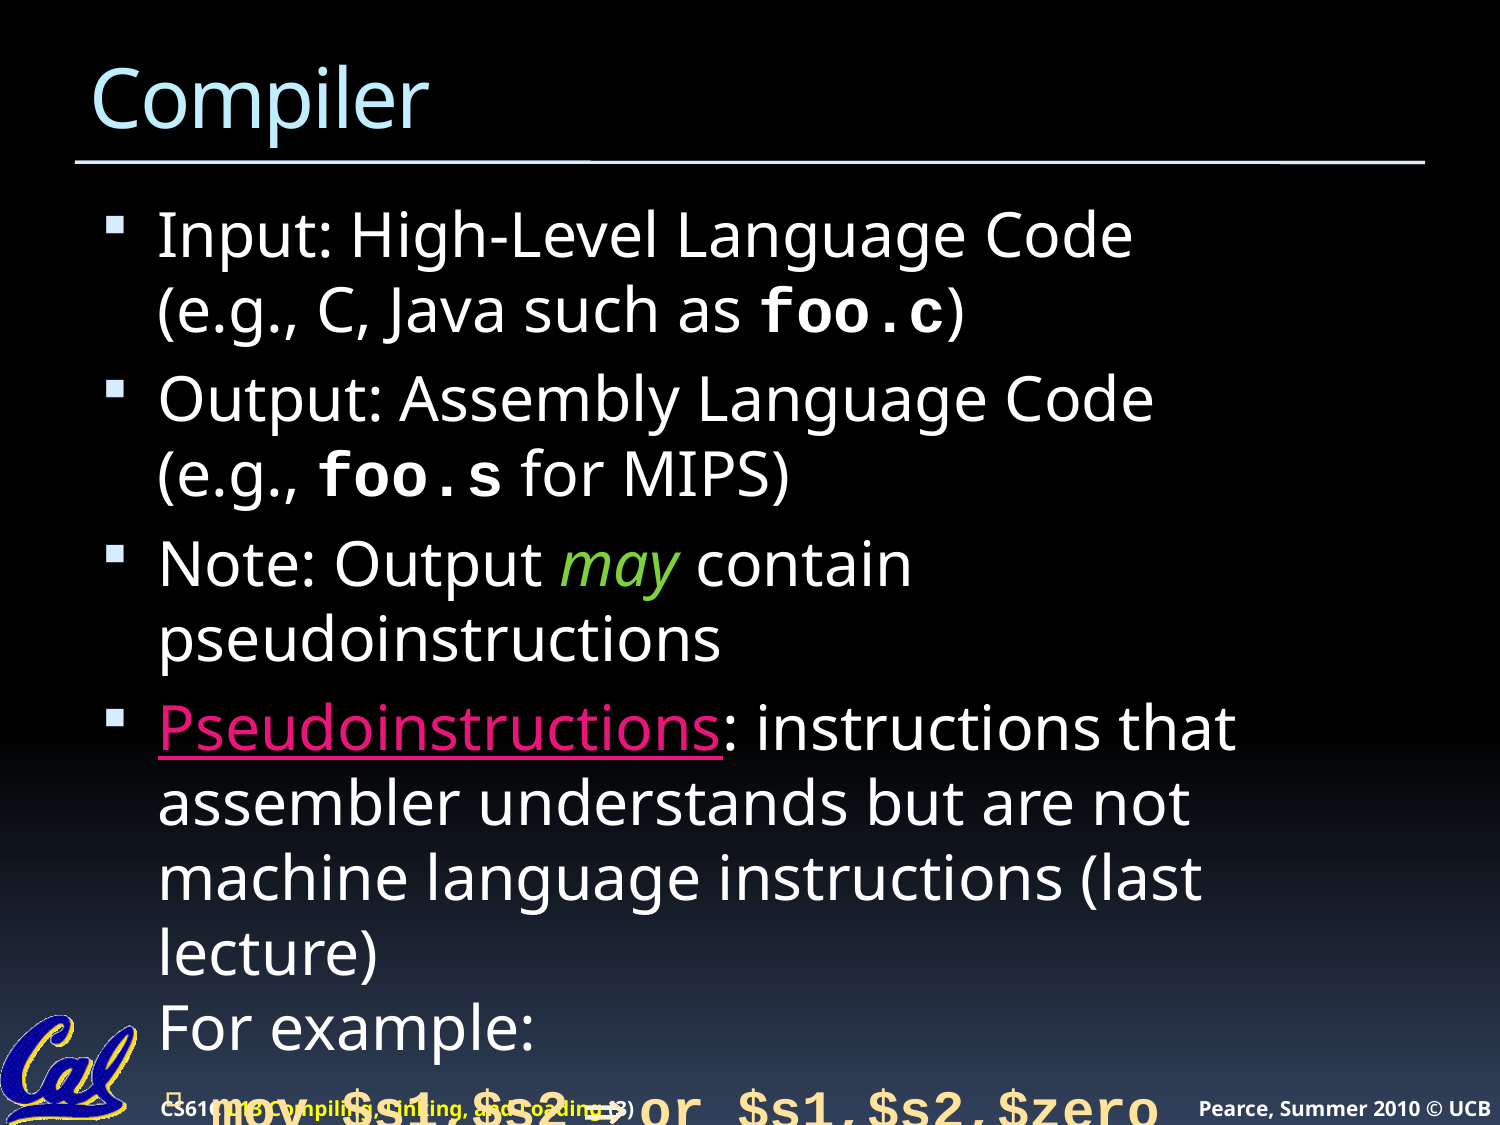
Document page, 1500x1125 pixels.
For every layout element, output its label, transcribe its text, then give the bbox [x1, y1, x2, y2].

picture [0, 1015, 140, 1125]
title Compiler [75, 37, 1425, 163]
list Input: High-Level Language Code (e.g., C, Java such as foo.c) Output: Assembly Language Code (e.g., foo.s for MIPS) Note: Output may contain pseudoinstructions Pseudoinstructions: instructions that assembler understands but are not machine language instructions (last lecture) For example: mov $s1,$s2  or $s1,$s2,$zero [74, 187, 1438, 1004]
